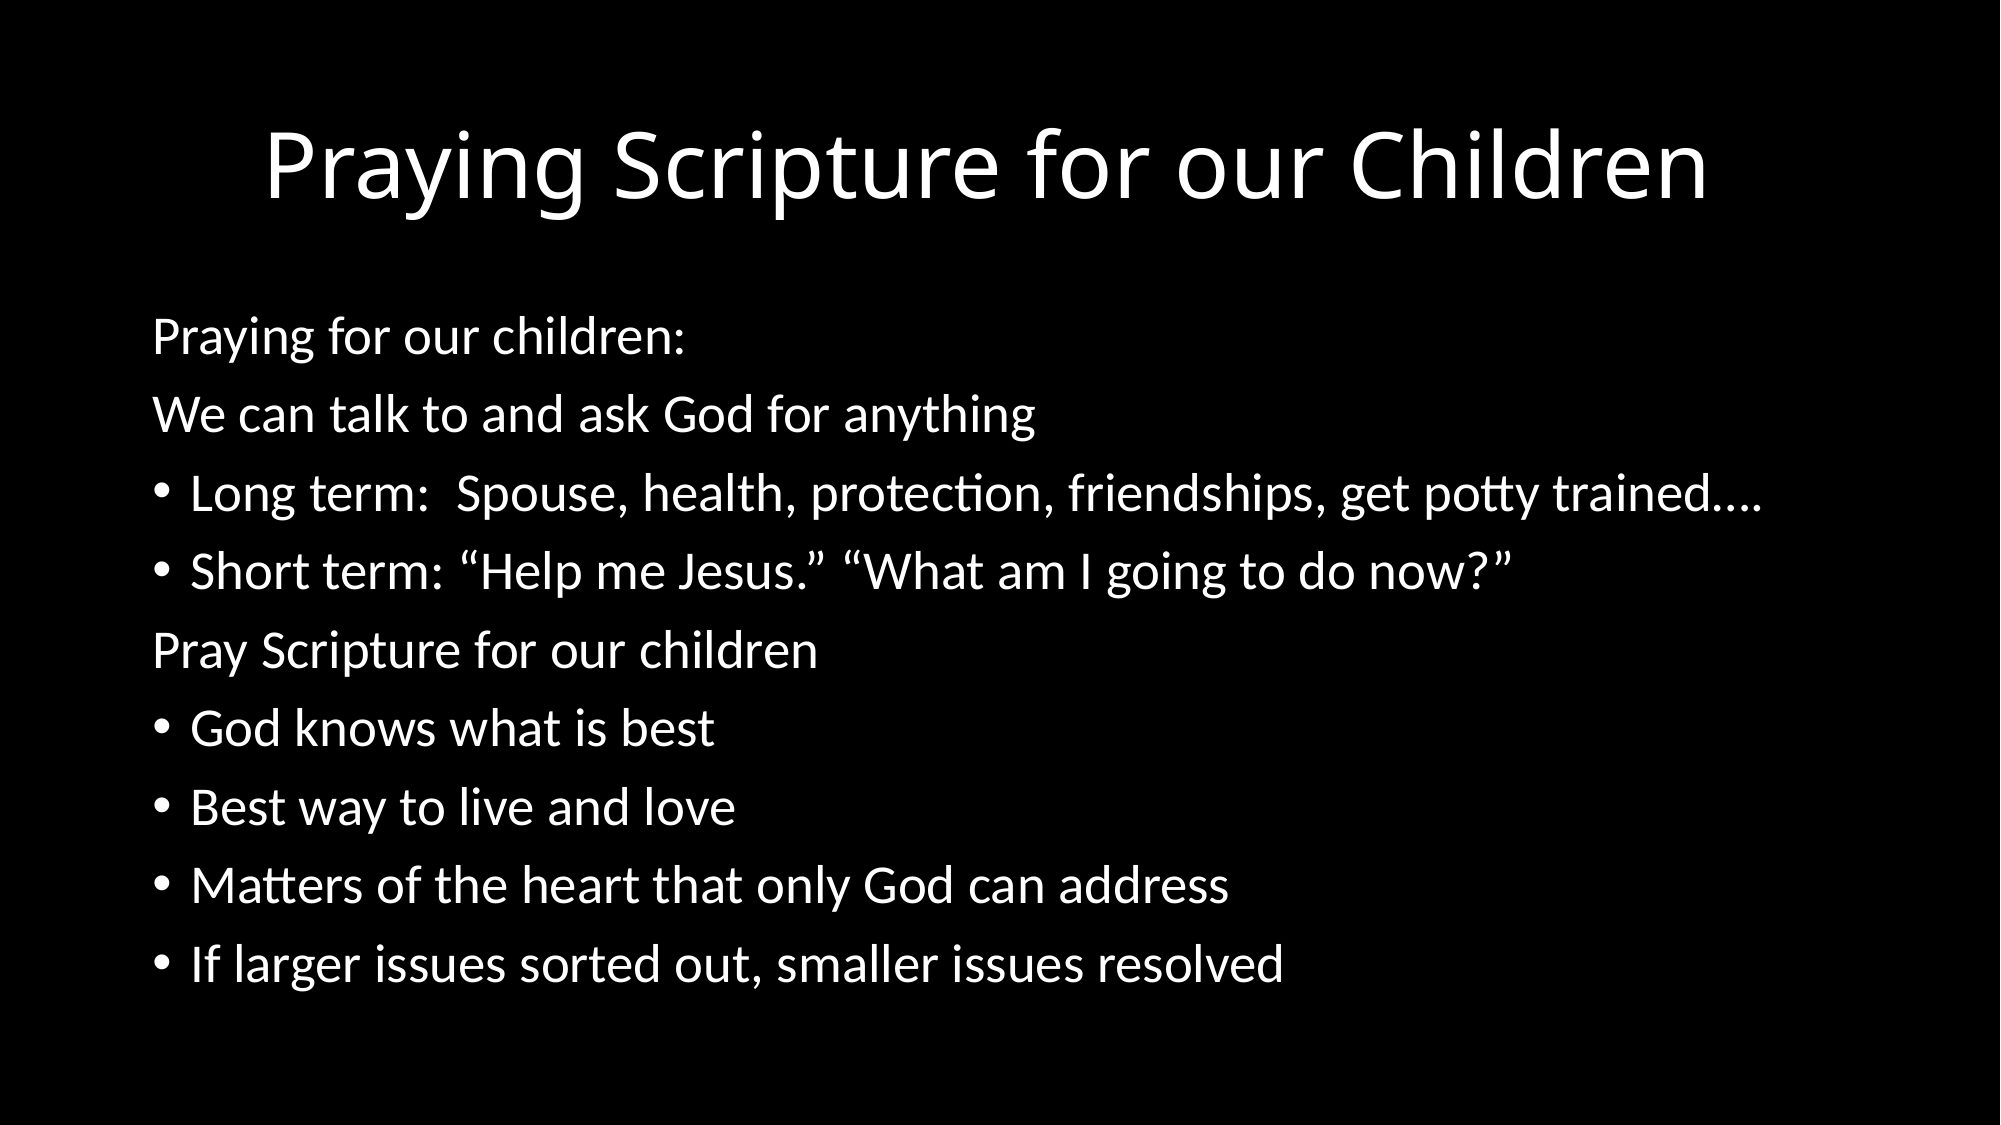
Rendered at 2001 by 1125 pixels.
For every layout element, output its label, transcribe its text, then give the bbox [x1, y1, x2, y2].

title Praying Scripture for our Children [137, 59, 1863, 278]
list Praying for our children: We can talk to and ask God for anything Long term: Spouse, health, protection, friendships, get potty trained…. Short term: “Help me Jesus.” “What am I going to do now?” Pray Scripture for our children God knows what is best Best way to live and love Matters of the heart that only God can address If larger issues sorted out, smaller issues resolved [137, 299, 1863, 1014]
